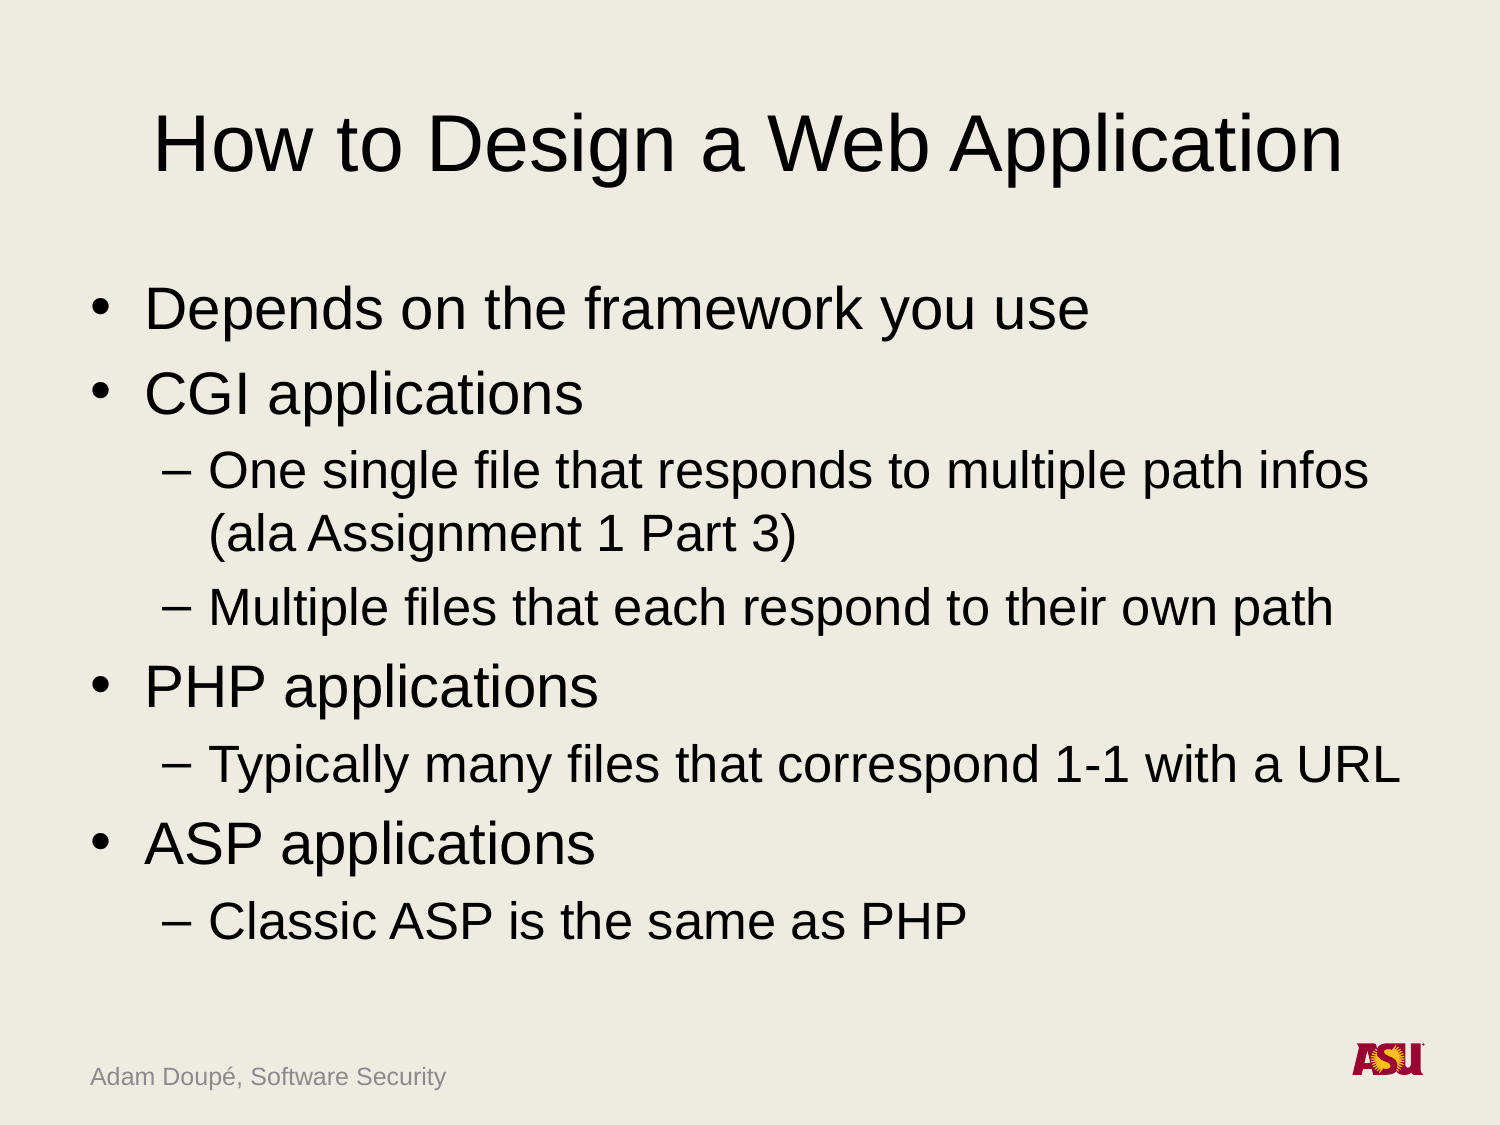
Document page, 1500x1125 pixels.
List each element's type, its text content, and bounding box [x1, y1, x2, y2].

title How to Design a Web Application [75, 45, 1425, 233]
list Depends on the framework you use CGI applications One single file that responds to multiple path infos (ala Assignment 1 Part 3) Multiple files that each respond to their own path PHP applications Typically many files that correspond 1-1 with a URL ASP applications Classic ASP is the same as PHP [75, 262, 1425, 1005]
